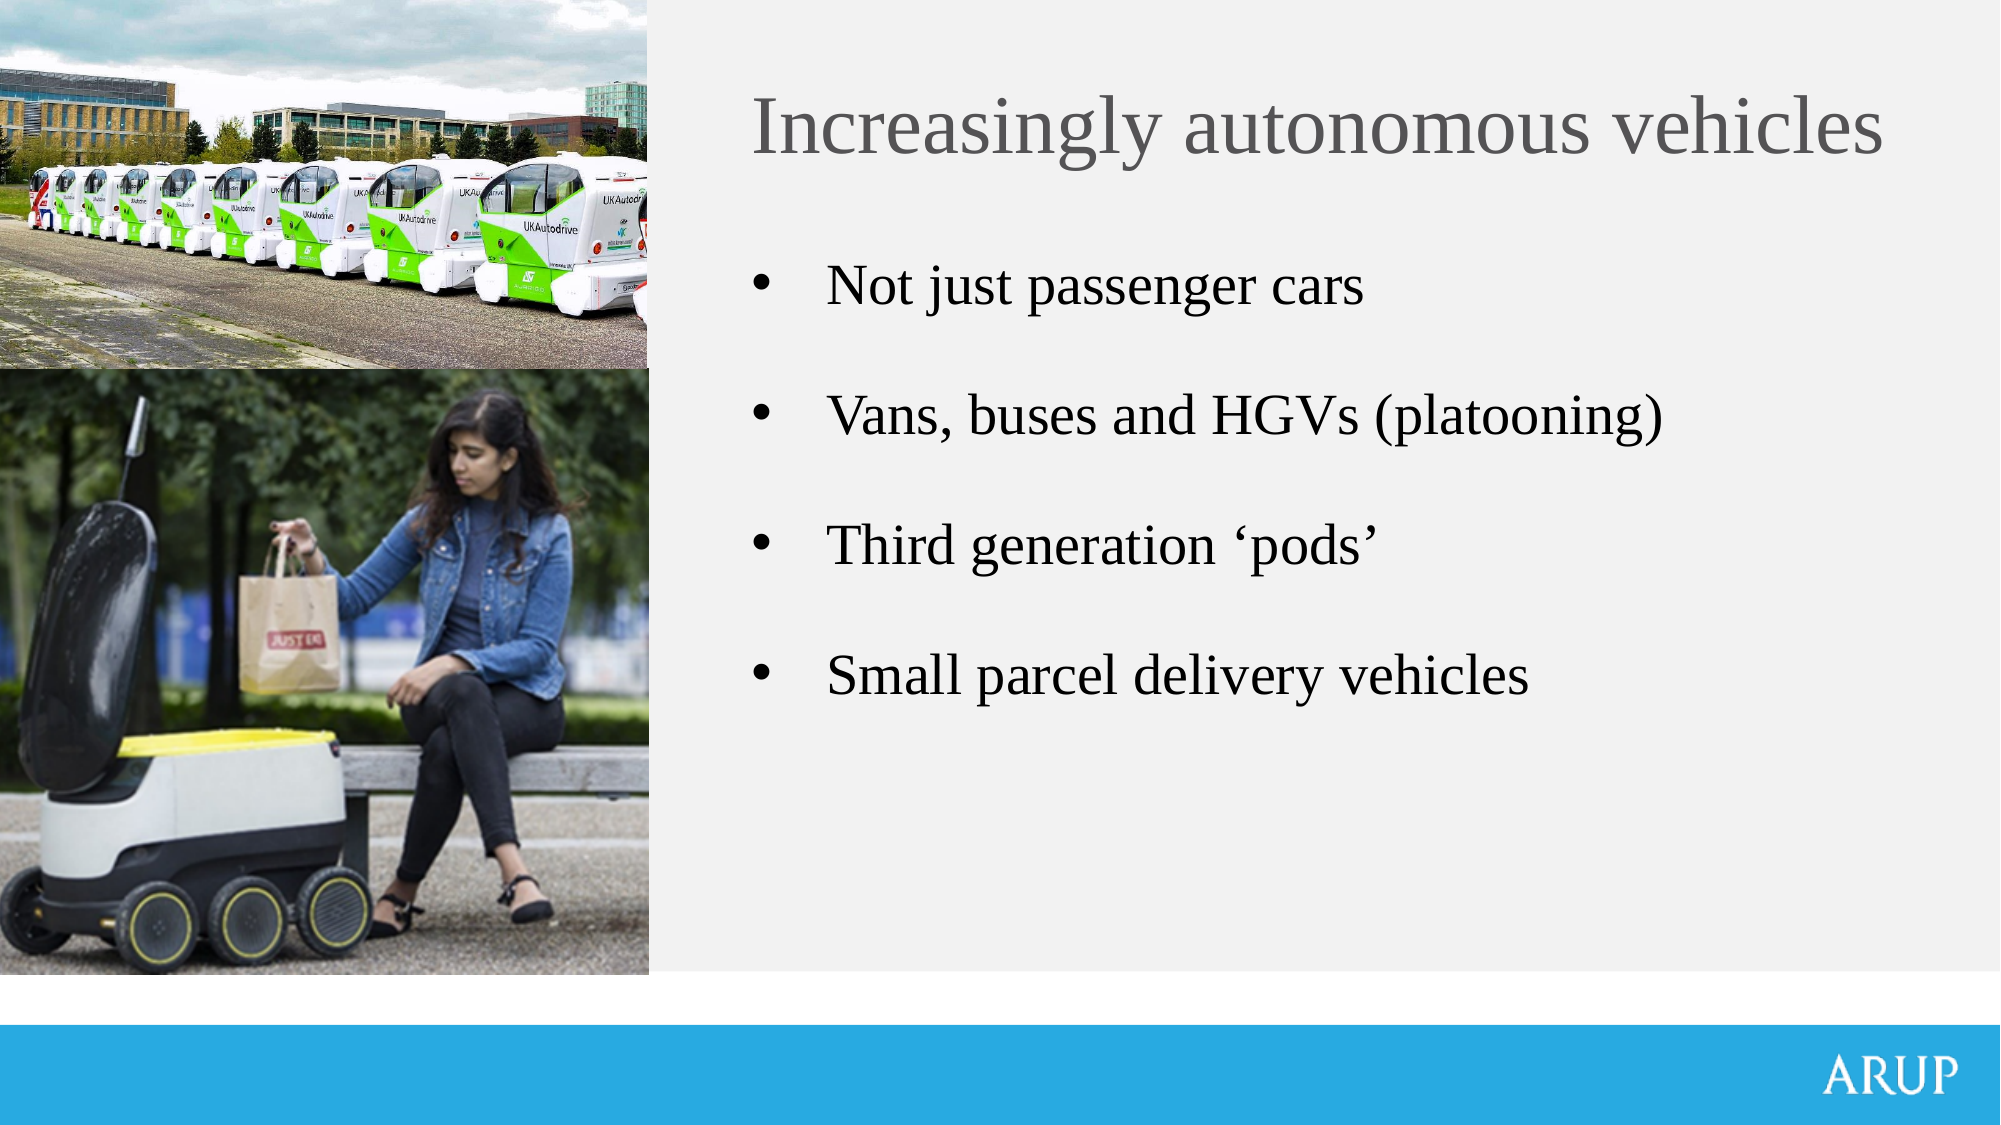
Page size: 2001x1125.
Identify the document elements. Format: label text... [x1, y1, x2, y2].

title Increasingly autonomous vehicles [736, 78, 1922, 201]
picture [0, 0, 650, 975]
list Not just passenger cars Vans, buses and HGVs (platooning) Third generation ‘pods’ Small parcel delivery vehicles [736, 249, 1799, 819]
picture [1819, 1050, 1961, 1098]
